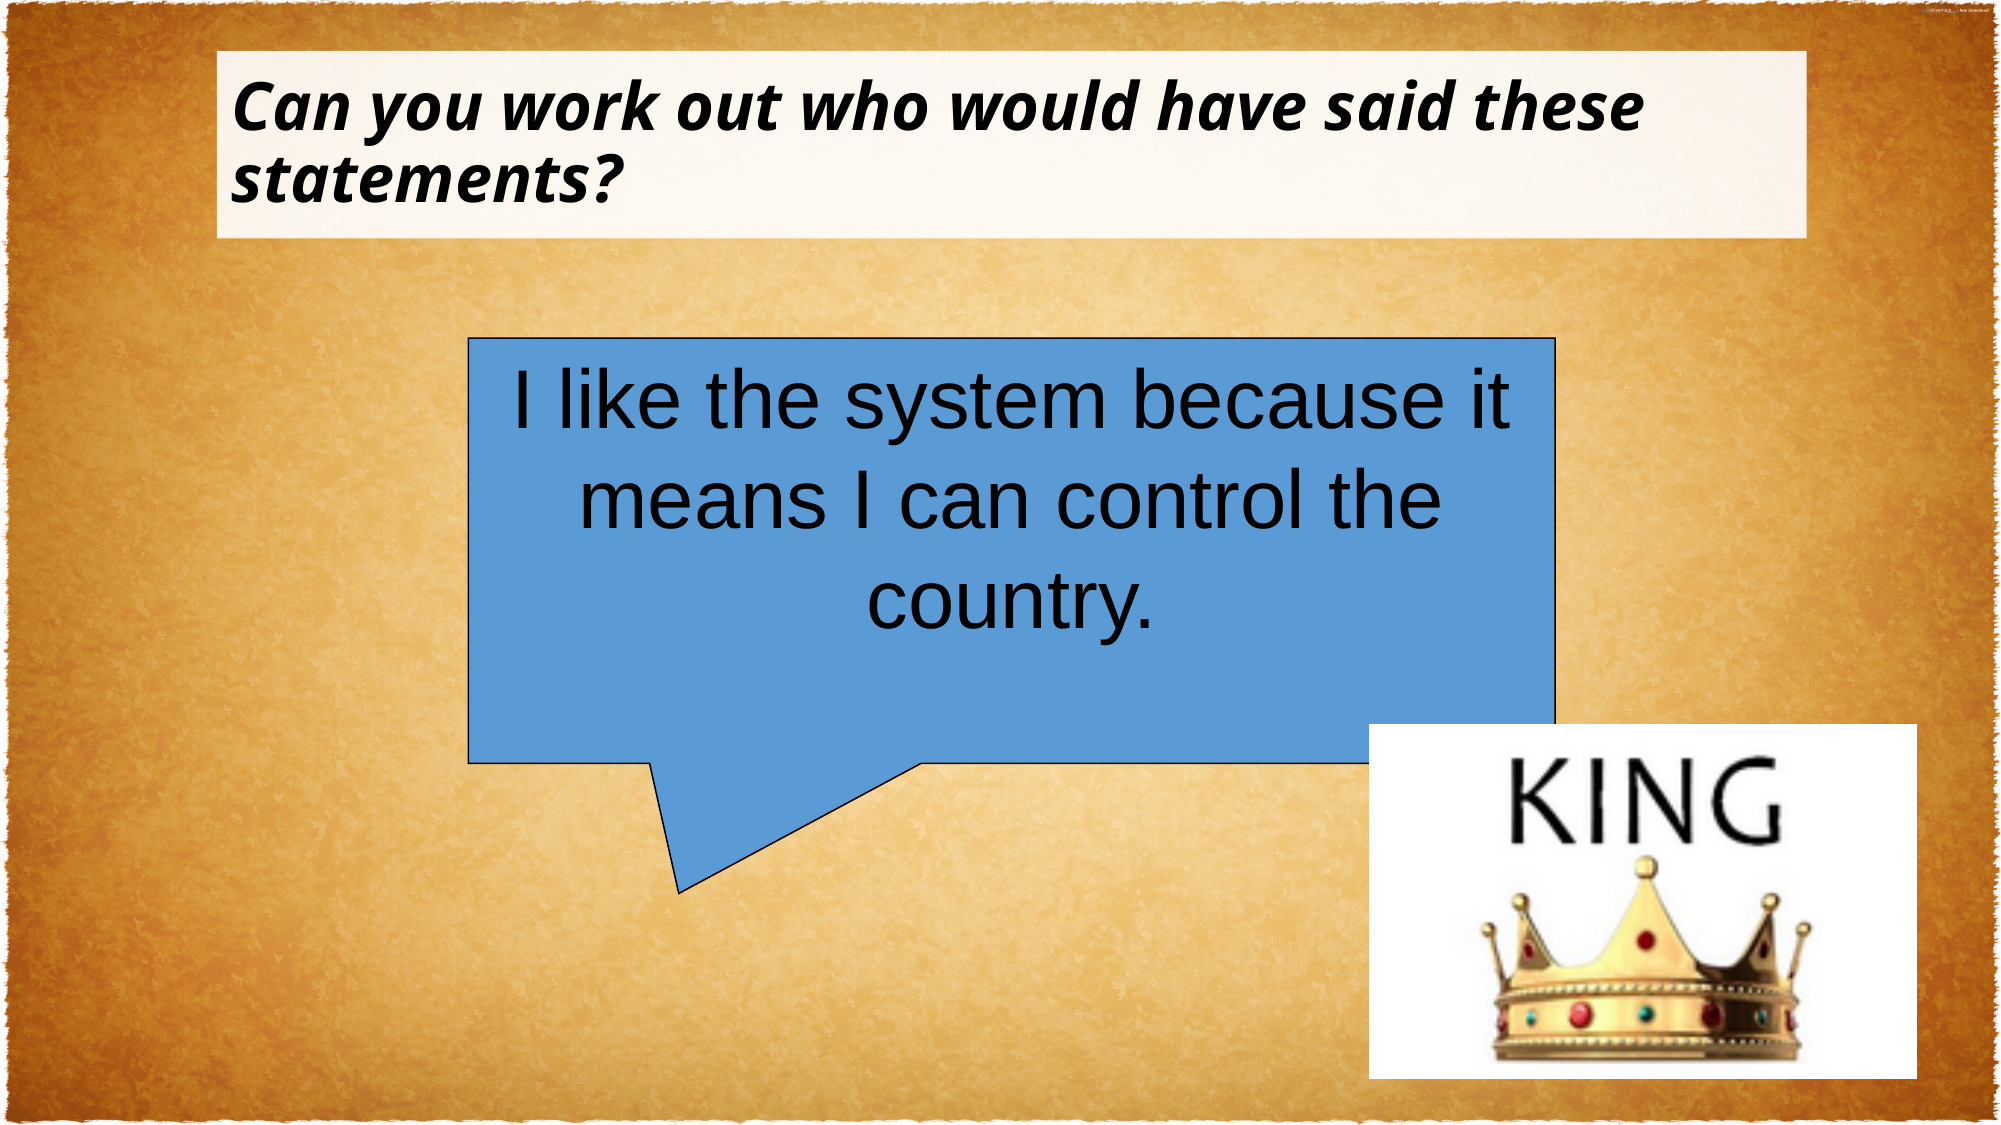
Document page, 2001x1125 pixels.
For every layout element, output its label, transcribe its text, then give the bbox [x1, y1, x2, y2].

text_box I like the system because it means I can control the country. [468, 338, 1556, 894]
picture [0, 0, 2001, 1125]
title Can you work out who would have said these statements? [216, 50, 1807, 239]
